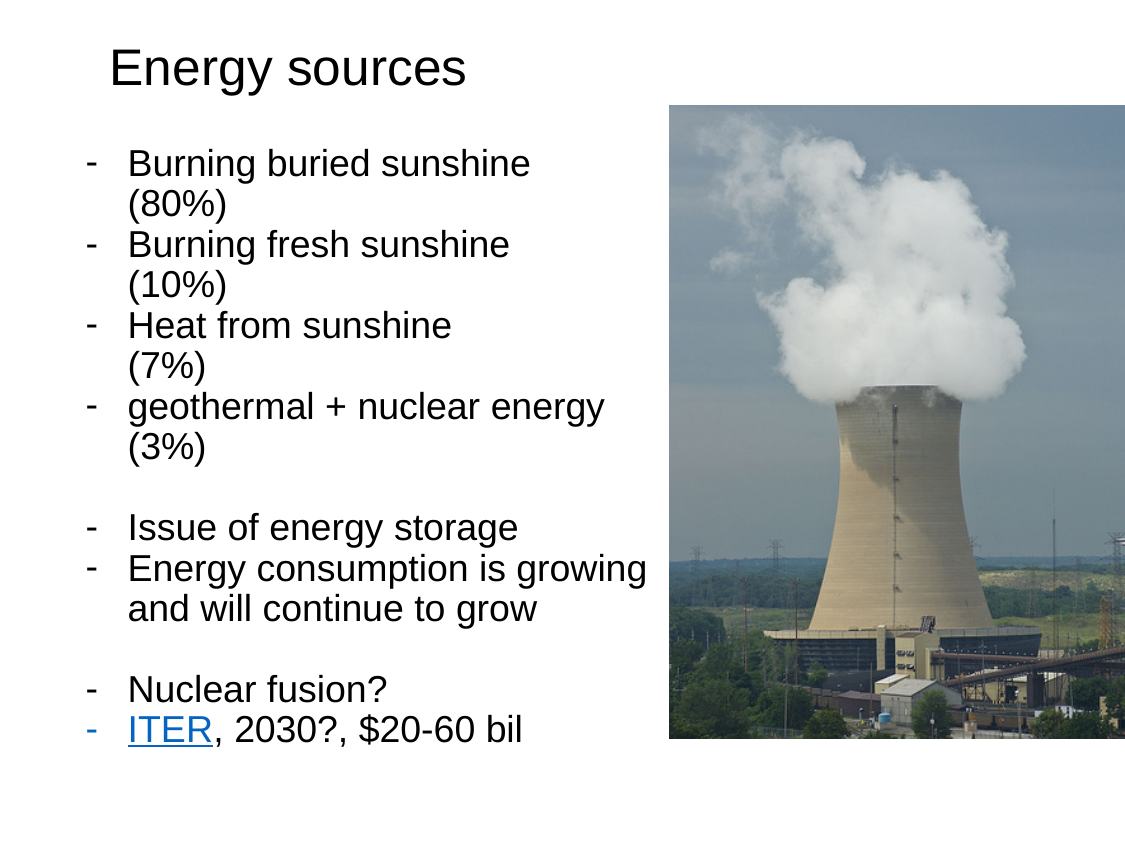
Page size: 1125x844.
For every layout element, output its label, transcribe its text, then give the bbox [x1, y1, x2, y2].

list Burning buried sunshine (80%) Burning fresh sunshine (10%) Heat from sunshine (7%) geothermal + nuclear energy (3%) Issue of energy storage Energy consumption is growing and will continue to grow Nuclear fusion? ITER, 2030?, $20-60 bil [60, 132, 670, 766]
title Energy sources [98, 30, 742, 106]
picture [669, 105, 1125, 739]
